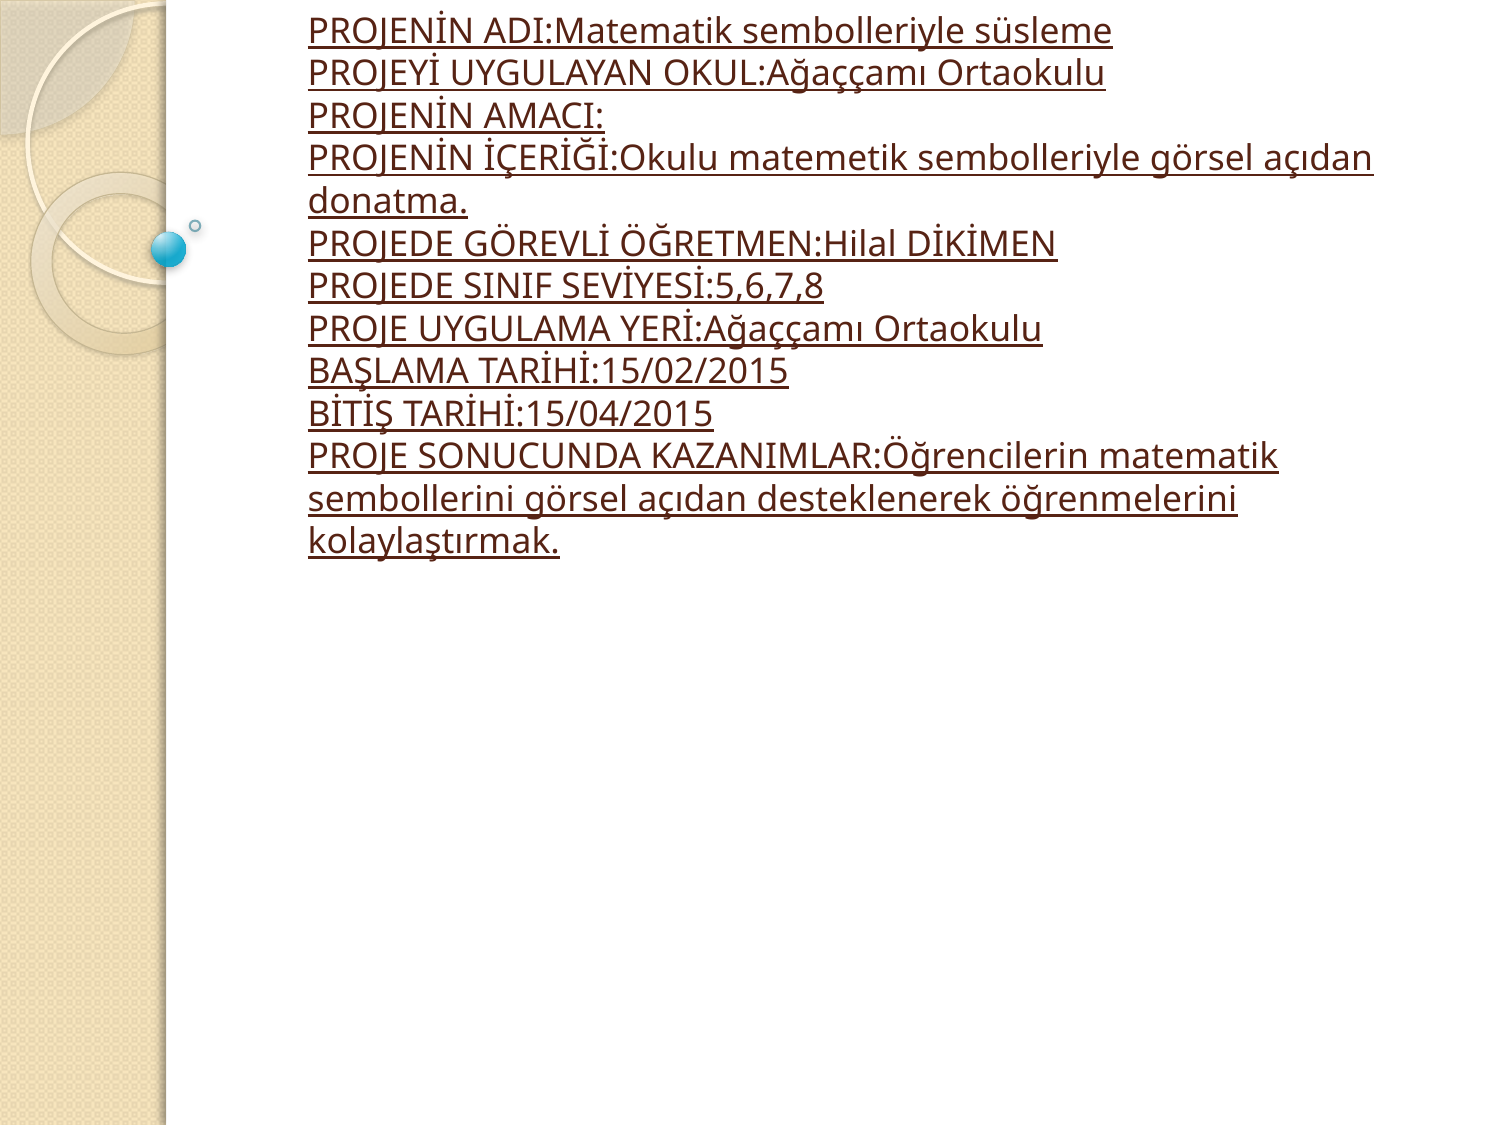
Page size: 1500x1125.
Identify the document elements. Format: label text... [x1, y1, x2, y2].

title PROJENİN ADI:Matematik sembolleriyle süsleme PROJEYİ UYGULAYAN OKUL:Ağaççamı Ortaokulu PROJENİN AMACI: PROJENİN İÇERİĞİ:Okulu matemetik sembolleriyle görsel açıdan donatma. PROJEDE GÖREVLİ ÖĞRETMEN:Hilal DİKİMEN PROJEDE SINIF SEVİYESİ:5,6,7,8 PROJE UYGULAMA YERİ:Ağaççamı Ortaokulu BAŞLAMA TARİHİ:15/02/2015 BİTİŞ TARİHİ:15/04/2015 PROJE SONUCUNDA KAZANIMLAR:Öğrencilerin matematik sembollerini görsel açıdan desteklenerek öğrenmelerini kolaylaştırmak. [292, 0, 1465, 824]
